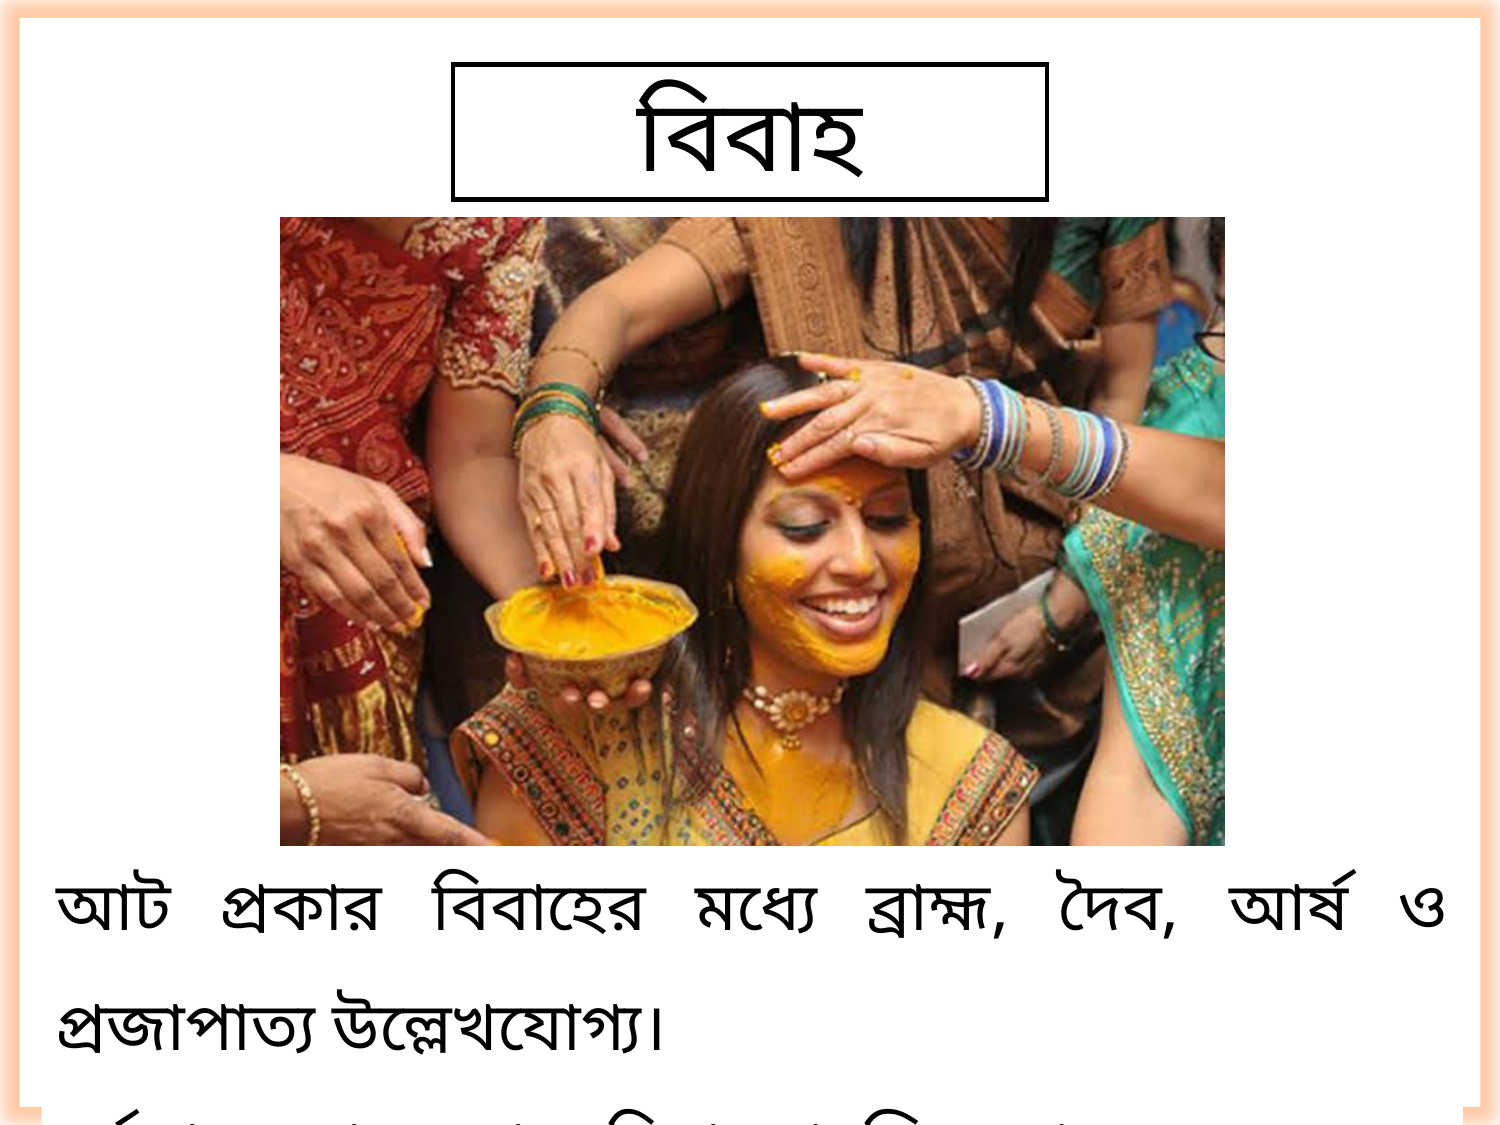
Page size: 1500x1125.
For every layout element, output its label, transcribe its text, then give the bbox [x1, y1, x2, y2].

text_box বিবাহ [452, 64, 1048, 200]
text_box [19, 17, 1481, 1108]
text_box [41, 217, 1464, 1065]
